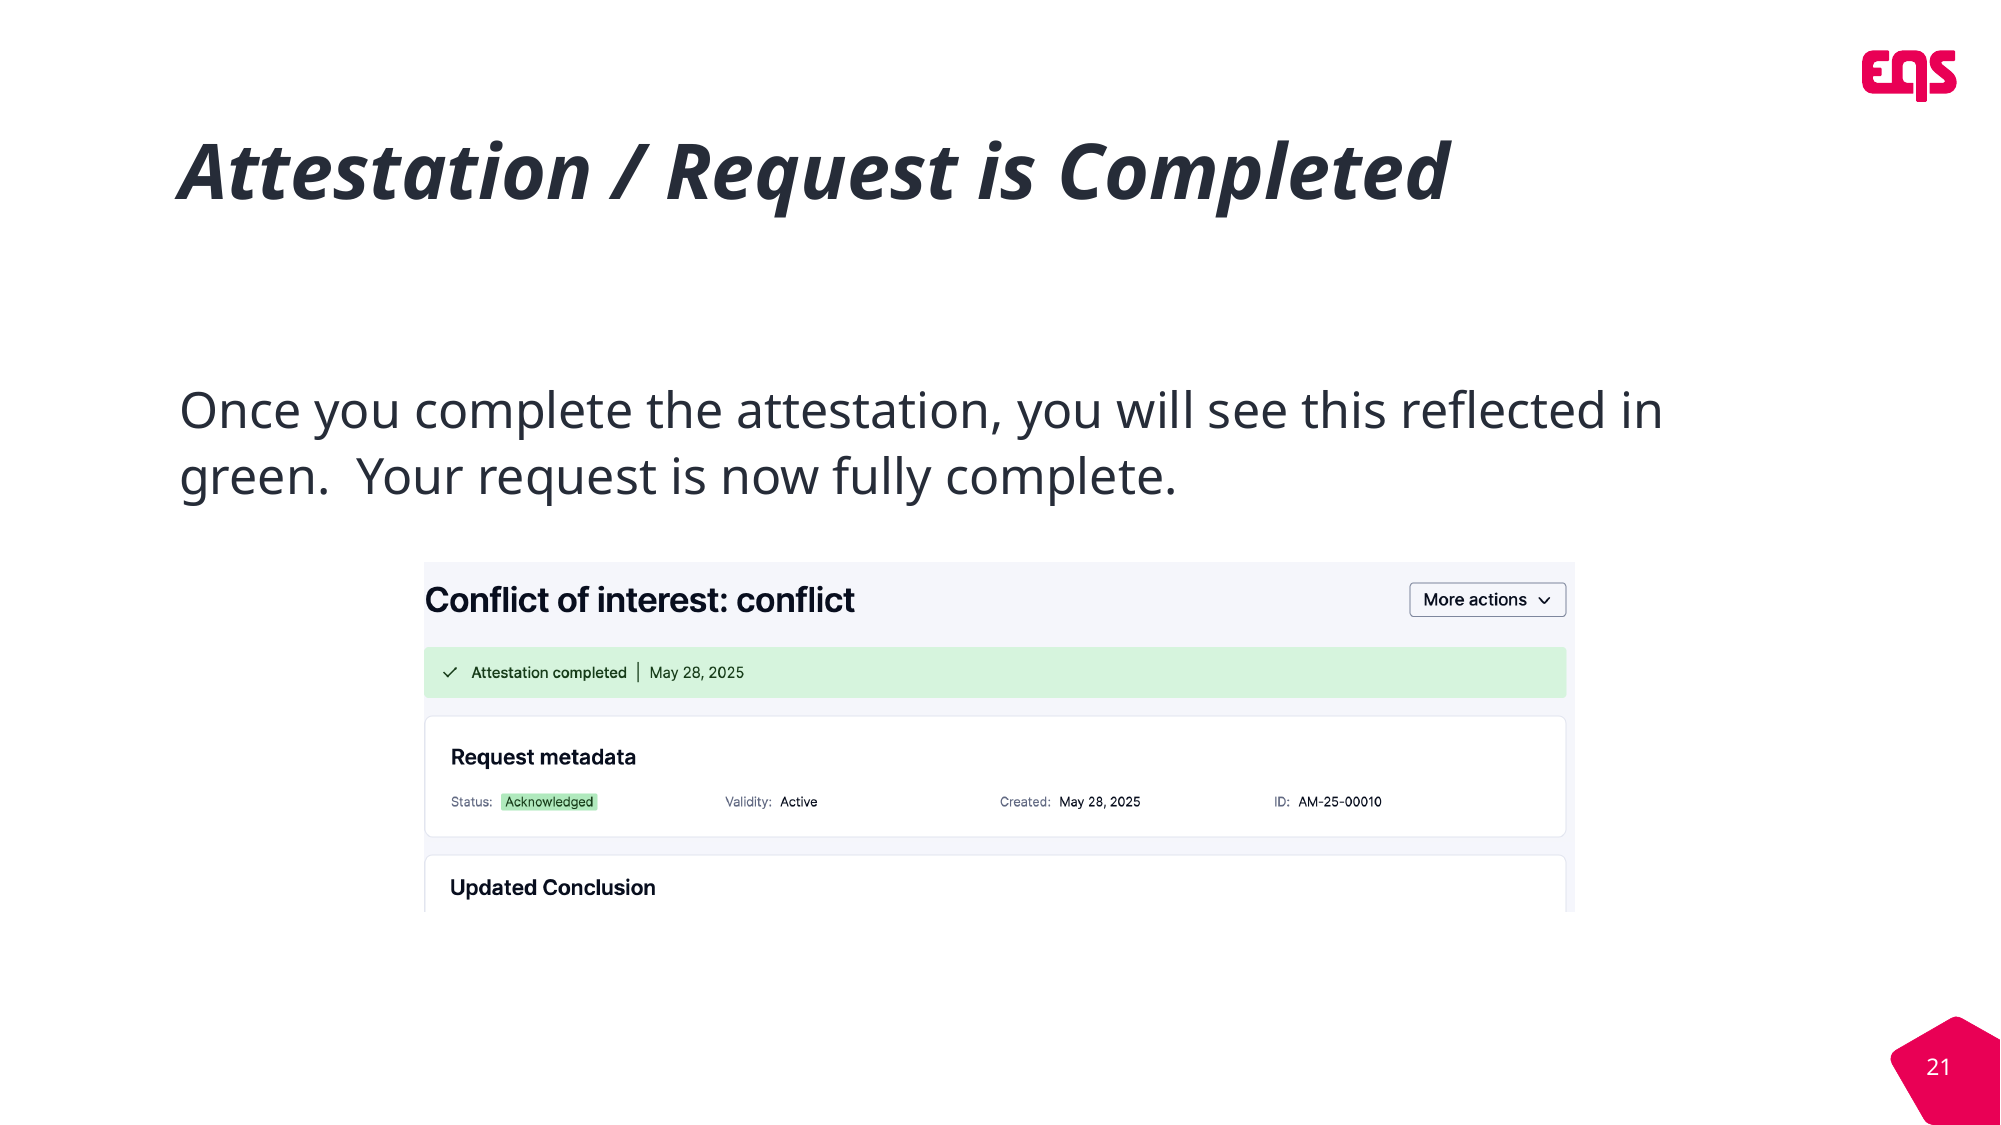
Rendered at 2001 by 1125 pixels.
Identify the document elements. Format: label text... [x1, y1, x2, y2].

title Attestation / Request is Completed [179, 129, 1821, 229]
list Once you complete the attestation, you will see this reflected in green. Your request is now fully complete. [179, 372, 1821, 722]
slide_number 21 [1890, 1016, 2000, 1125]
picture [424, 562, 1575, 912]
